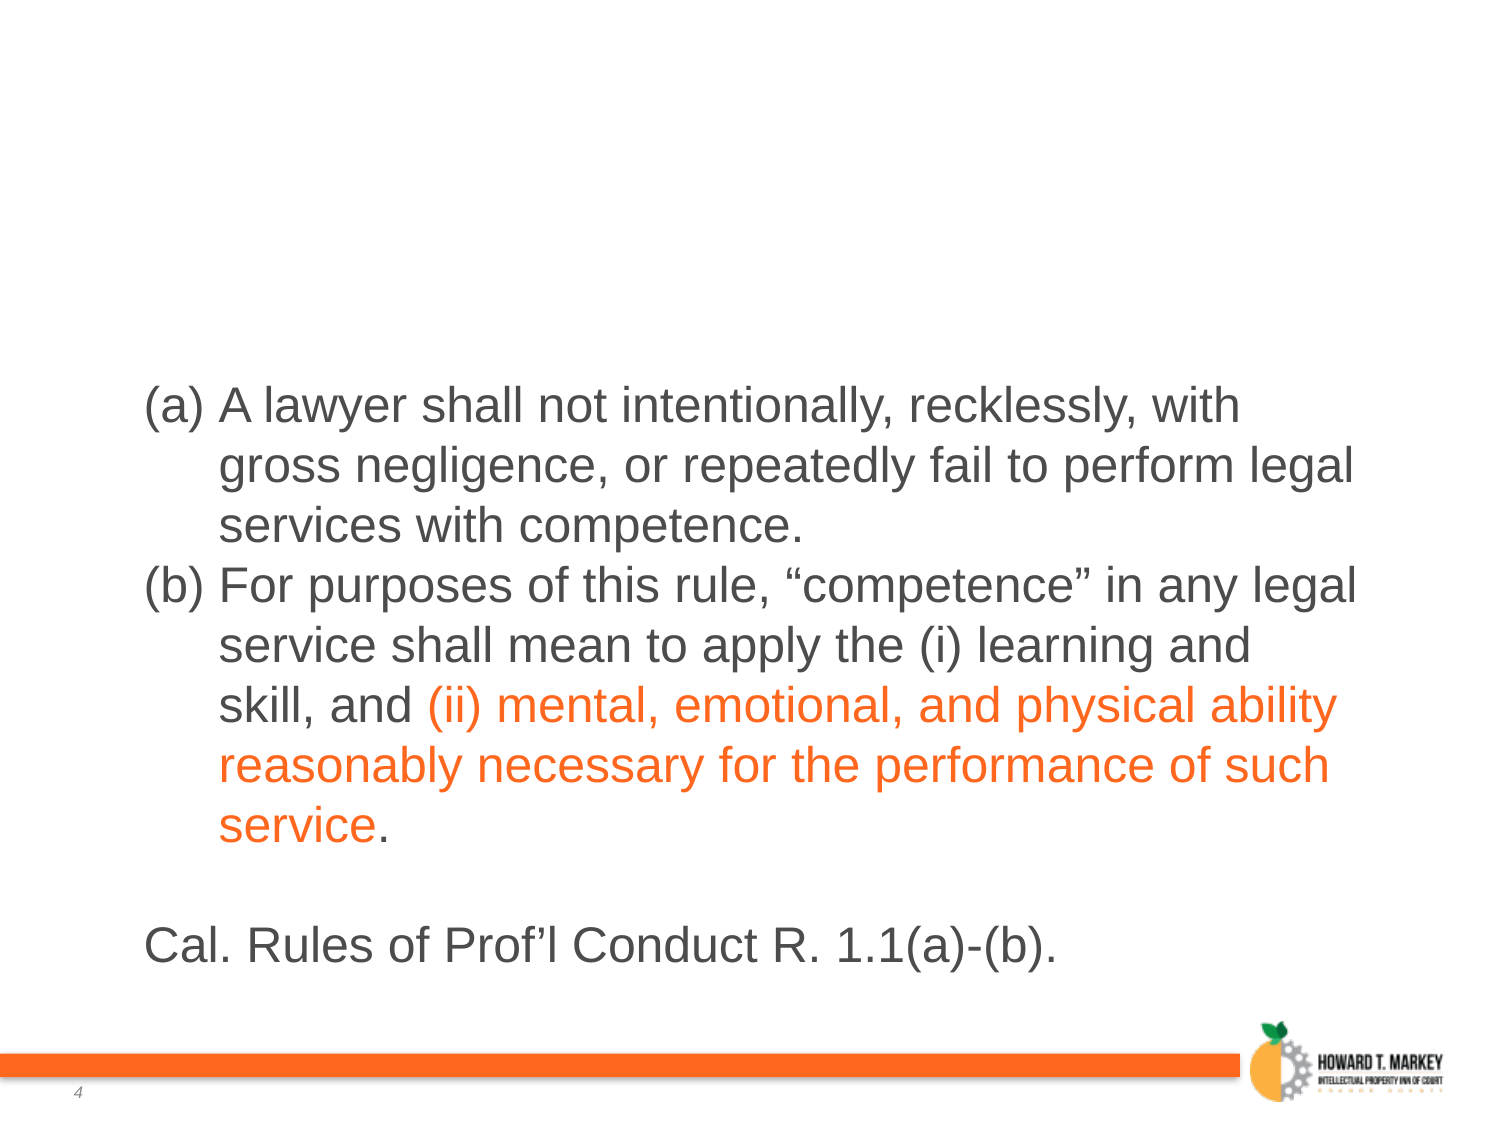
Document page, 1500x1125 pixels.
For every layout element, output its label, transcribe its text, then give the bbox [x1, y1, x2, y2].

text_box A lawyer shall not intentionally, recklessly, with gross negligence, or repeatedly fail to perform legal services with competence. For purposes of this rule, “competence” in any legal service shall mean to apply the (i) learning and skill, and (ii) mental, emotional, and physical ability reasonably necessary for the performance of such service. Cal. Rules of Prof’l Conduct R. 1.1(a)-(b). [128, 364, 1377, 980]
picture [1250, 1021, 1450, 1102]
